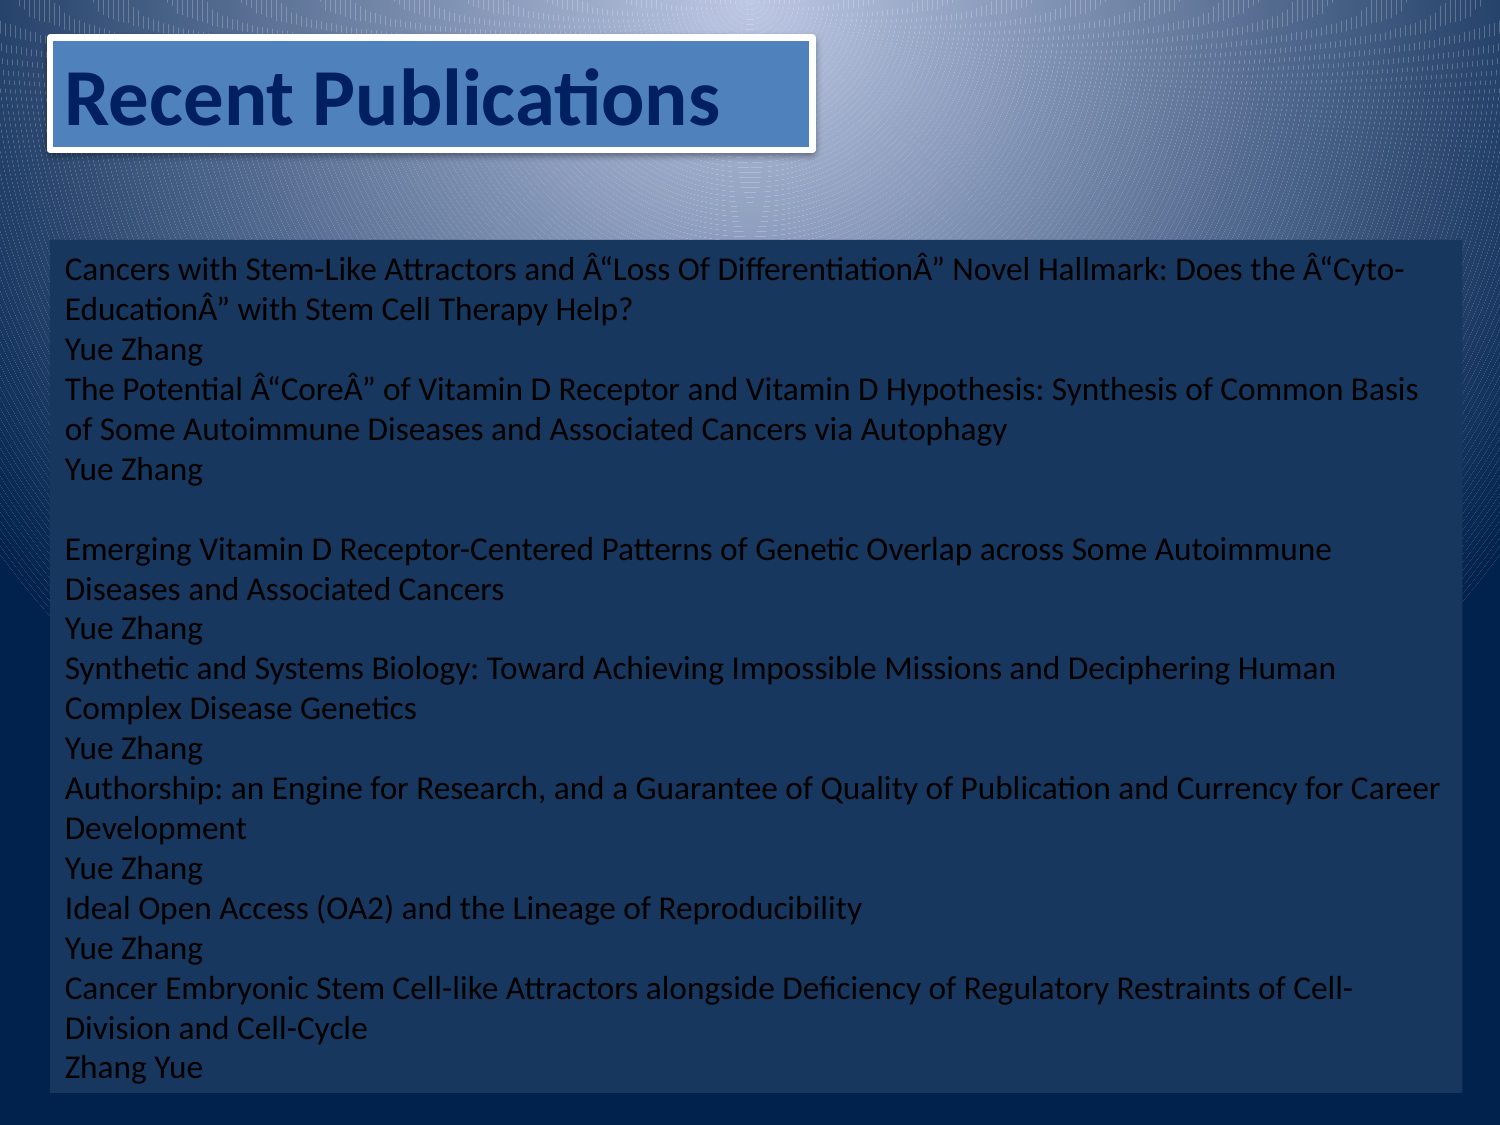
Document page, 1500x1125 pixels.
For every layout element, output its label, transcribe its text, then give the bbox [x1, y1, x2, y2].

text_box Recent Publications [47, 34, 816, 153]
text_box Cancers with Stem-Like Attractors and Â“Loss Of DifferentiationÂ” Novel Hallmark: Does the Â“Cyto-EducationÂ” with Stem Cell Therapy Help? Yue Zhang The Potential Â“CoreÂ” of Vitamin D Receptor and Vitamin D Hypothesis: Synthesis of Common Basis of Some Autoimmune Diseases and Associated Cancers via Autophagy Yue Zhang Emerging Vitamin D Receptor-Centered Patterns of Genetic Overlap across Some Autoimmune Diseases and Associated Cancers Yue Zhang Synthetic and Systems Biology: Toward Achieving Impossible Missions and Deciphering Human Complex Disease Genetics Yue Zhang Authorship: an Engine for Research, and a Guarantee of Quality of Publication and Currency for Career Development Yue Zhang Ideal Open Access (OA2) and the Lineage of Reproducibility Yue Zhang Cancer Embryonic Stem Cell-like Attractors alongside Deficiency of Regulatory Restraints of Cell-Division and Cell-Cycle Zhang Yue [49, 239, 1463, 1093]
